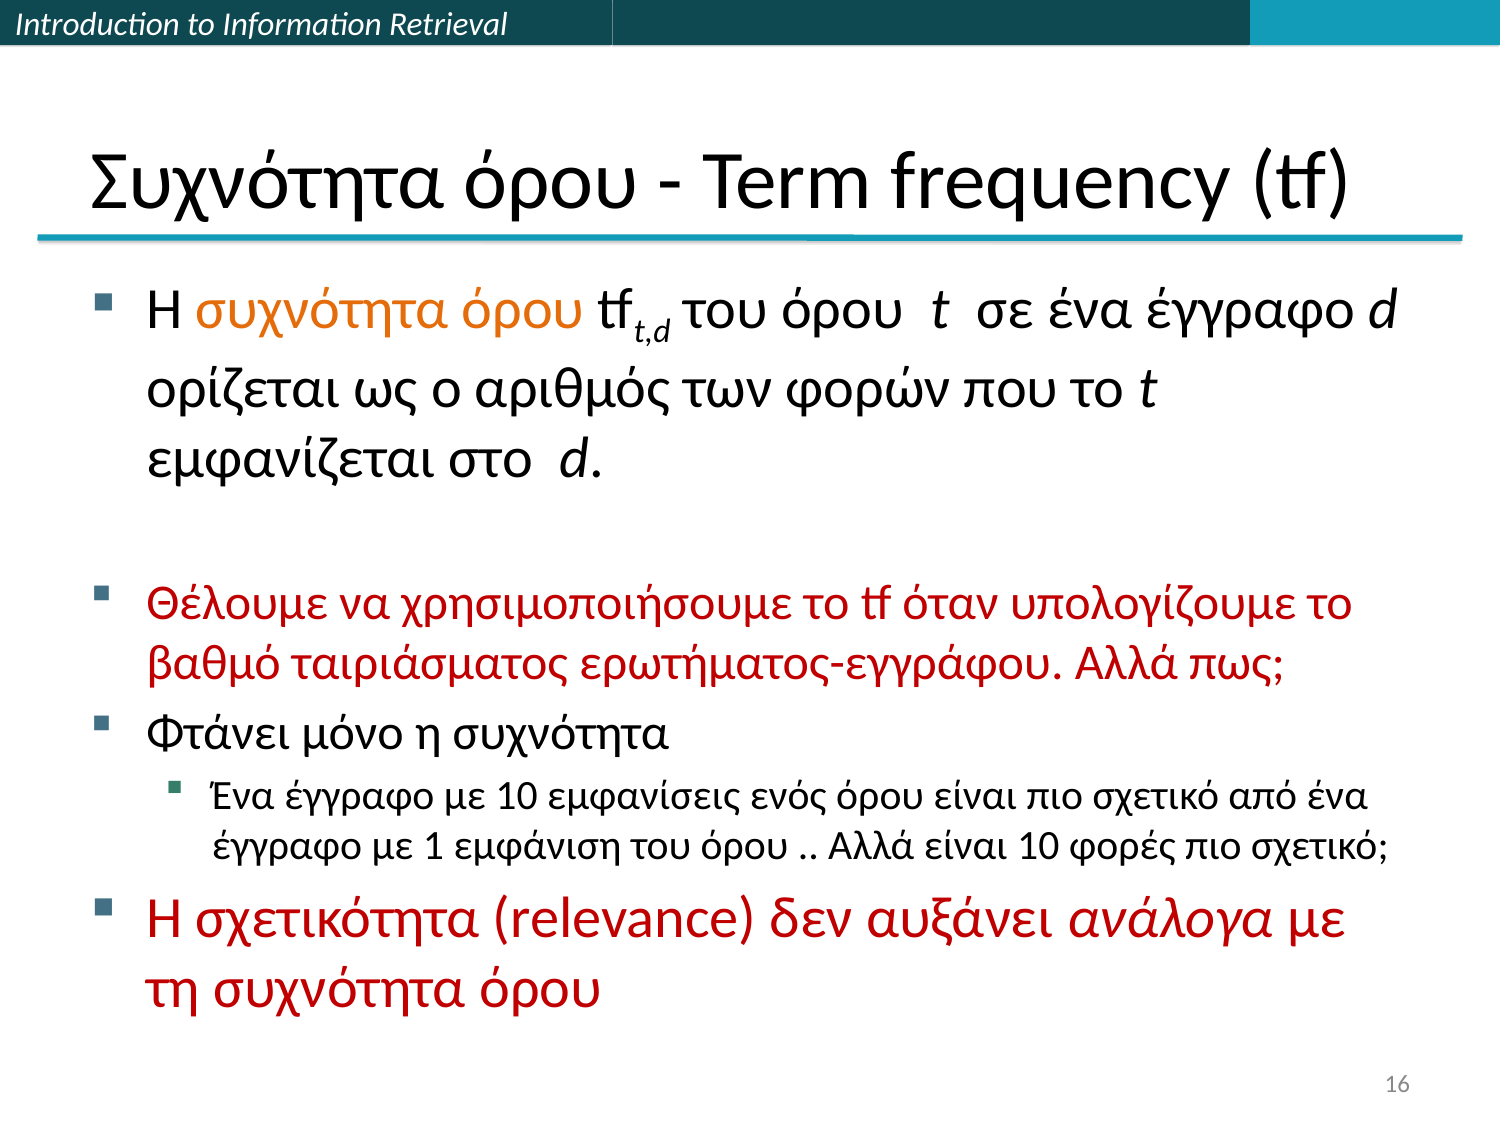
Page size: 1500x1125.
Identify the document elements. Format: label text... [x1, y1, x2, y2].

list Η συχνότητα όρου tft,d του όρου t σε ένα έγγραφο d ορίζεται ως ο αριθμός των φορών που το t εμφανίζεται στο d. Θέλουμε να χρησιμοποιήσουμε το tf όταν υπολογίζουμε το βαθμό ταιριάσματος ερωτήματος-εγγράφου. Αλλά πως; Φτάνει μόνο η συχνότητα Ένα έγγραφο με 10 εμφανίσεις ενός όρου είναι πιο σχετικό από ένα έγγραφο με 1 εμφάνιση του όρου .. Αλλά είναι 10 φορές πιο σχετικό; Η σχετικότητα (relevance) δεν αυξάνει ανάλογα με τη συχνότητα όρου [74, 262, 1426, 1076]
slide_number 16 [1074, 1062, 1425, 1103]
title Συχνότητα όρου - Term frequency (tf) [74, 44, 1426, 233]
